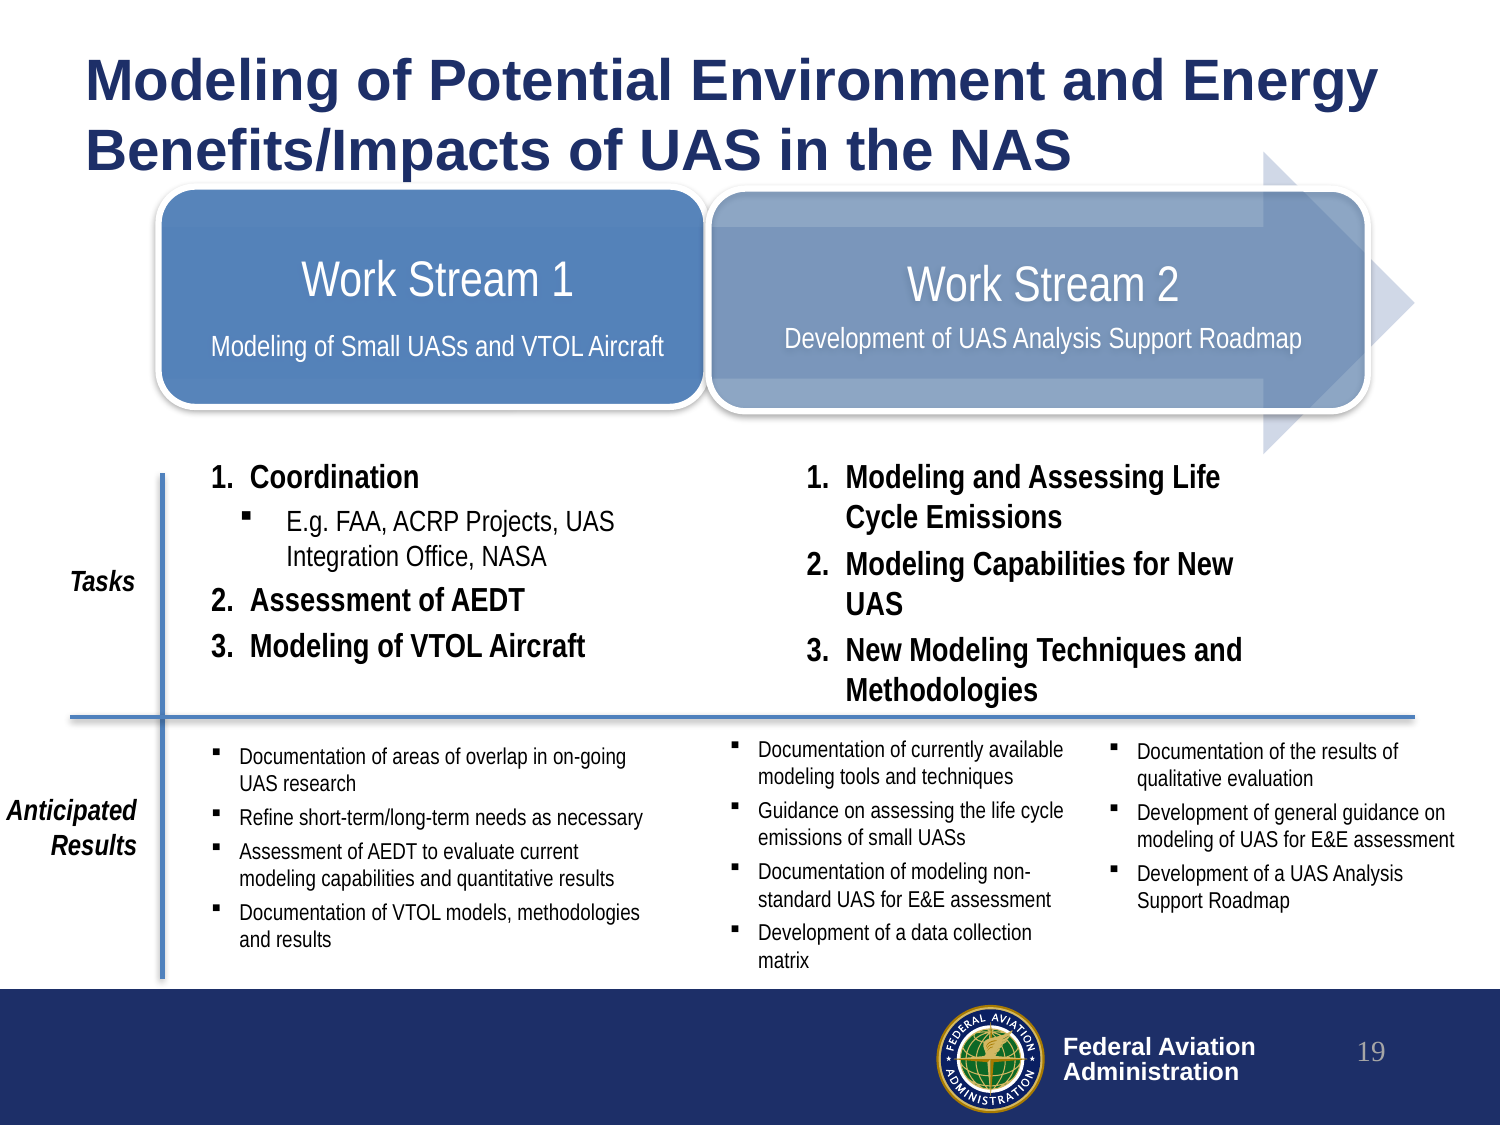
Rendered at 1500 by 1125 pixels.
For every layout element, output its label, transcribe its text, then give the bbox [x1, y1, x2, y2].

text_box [0, 151, 1474, 1018]
slide_number 19 [1088, 1026, 1402, 1100]
title Modeling of Potential Environment and Energy Benefits/Impacts of UAS in the NAS [70, 96, 1461, 149]
